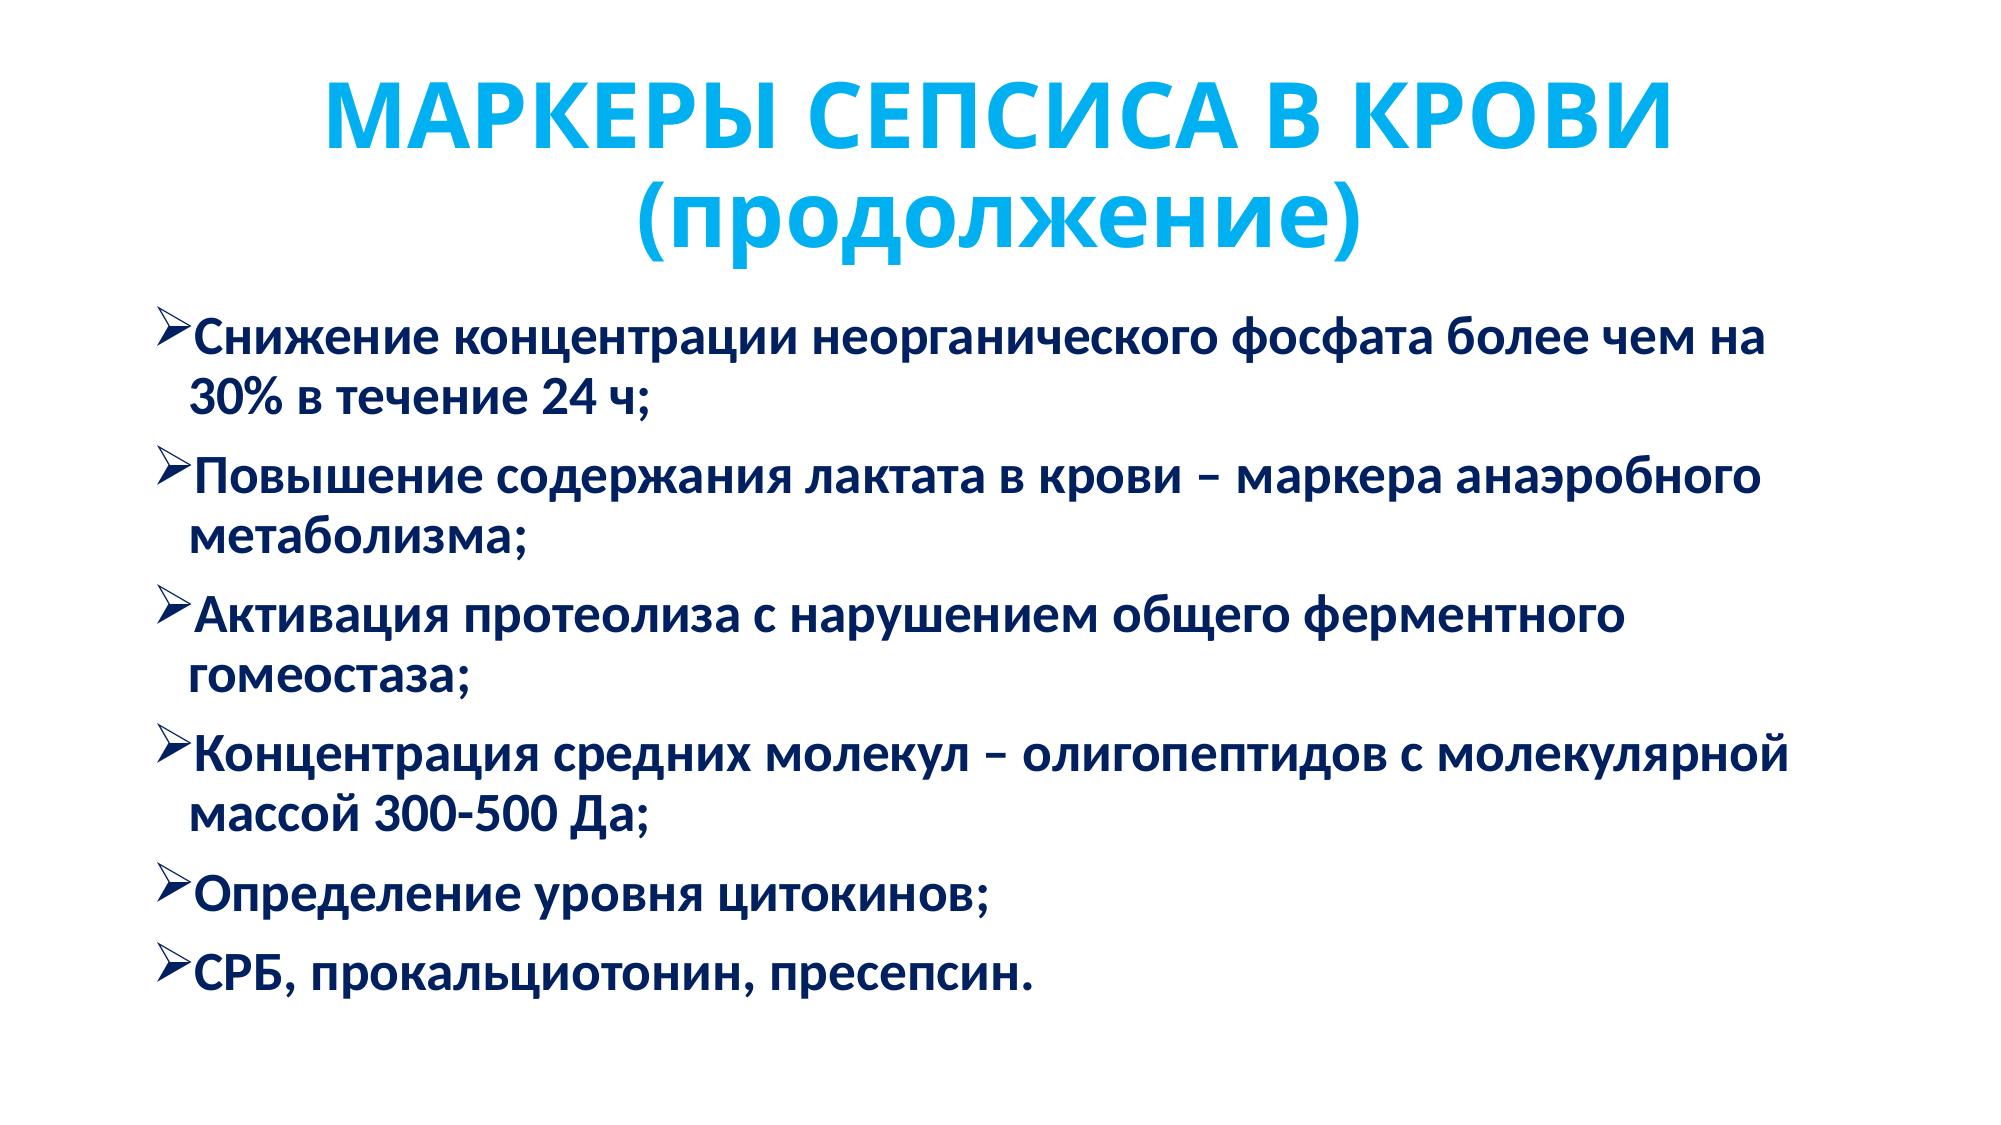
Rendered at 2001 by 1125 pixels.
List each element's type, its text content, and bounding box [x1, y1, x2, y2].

list Снижение концентрации неорганического фосфата более чем на 30% в течение 24 ч; Повышение содержания лактата в крови – маркера анаэробного метаболизма; Активация протеолиза с нарушением общего ферментного гомеостаза; Концентрация средних молекул – олигопептидов с молекулярной массой 300-500 Да; Определение уровня цитокинов; СРБ, прокальциотонин, пресепсин. [137, 299, 1863, 1014]
title МАРКЕРЫ СЕПСИСА В КРОВИ (продолжение) [137, 59, 1863, 278]
